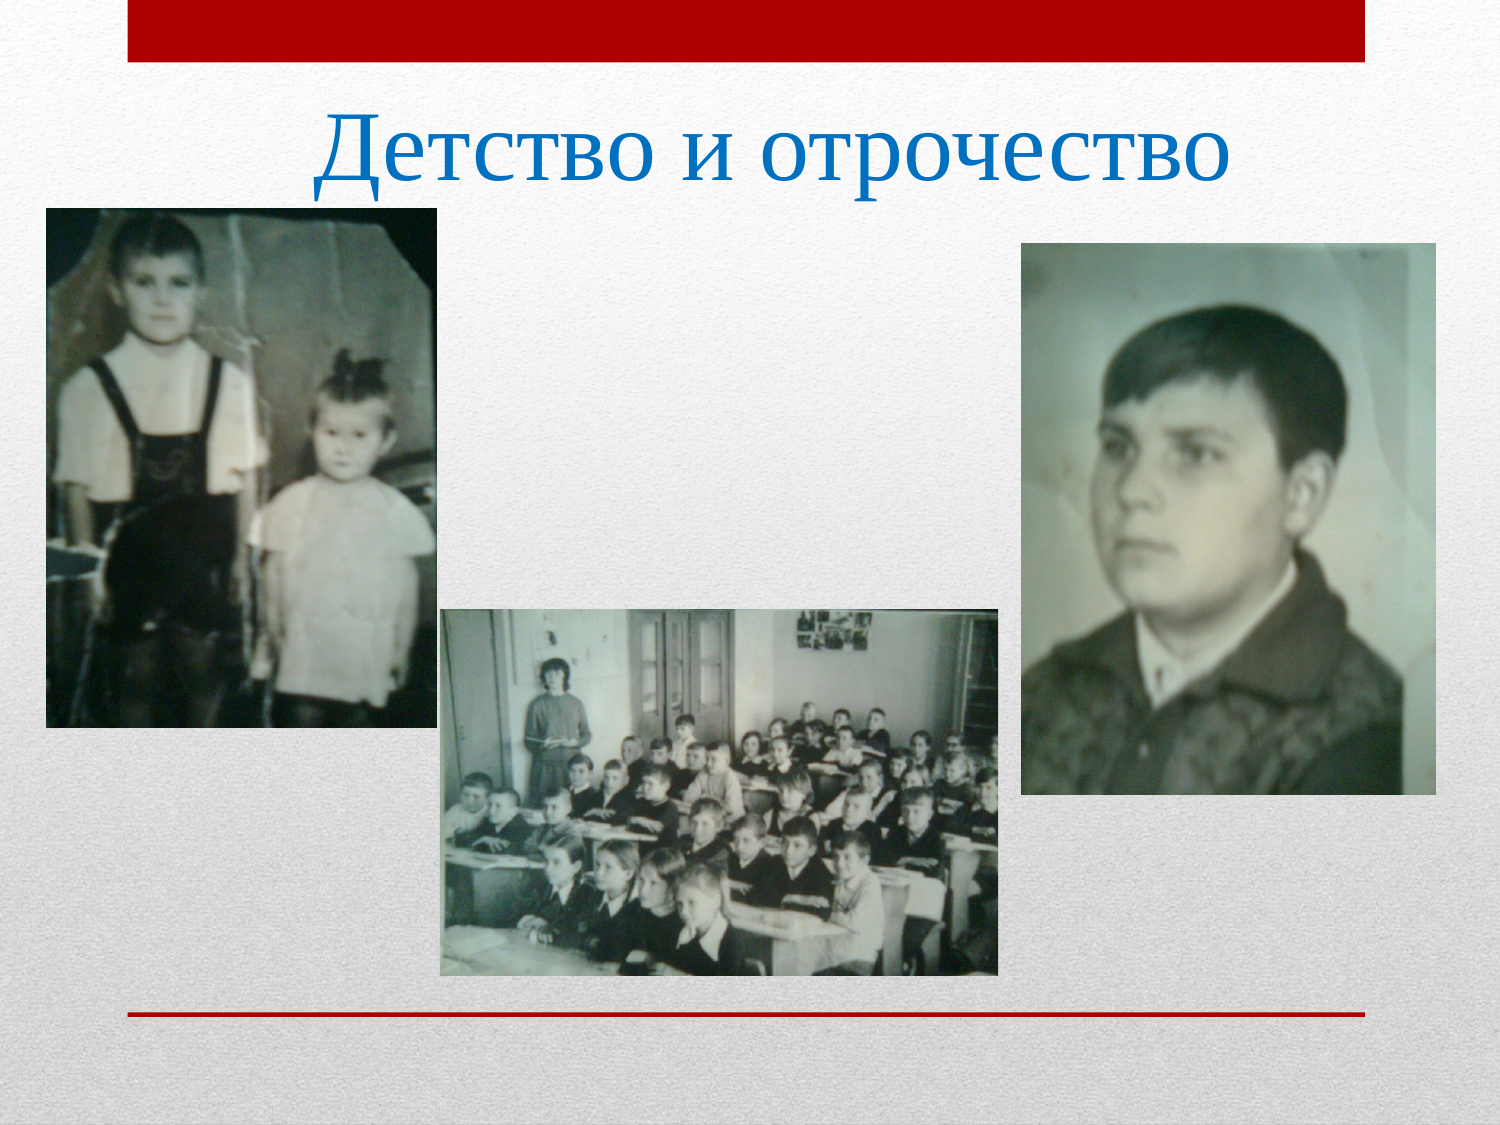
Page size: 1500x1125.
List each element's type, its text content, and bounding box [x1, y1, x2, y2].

title Детство и отрочество [100, 78, 1447, 209]
picture [46, 207, 438, 729]
picture [439, 608, 999, 977]
picture [1020, 242, 1436, 796]
